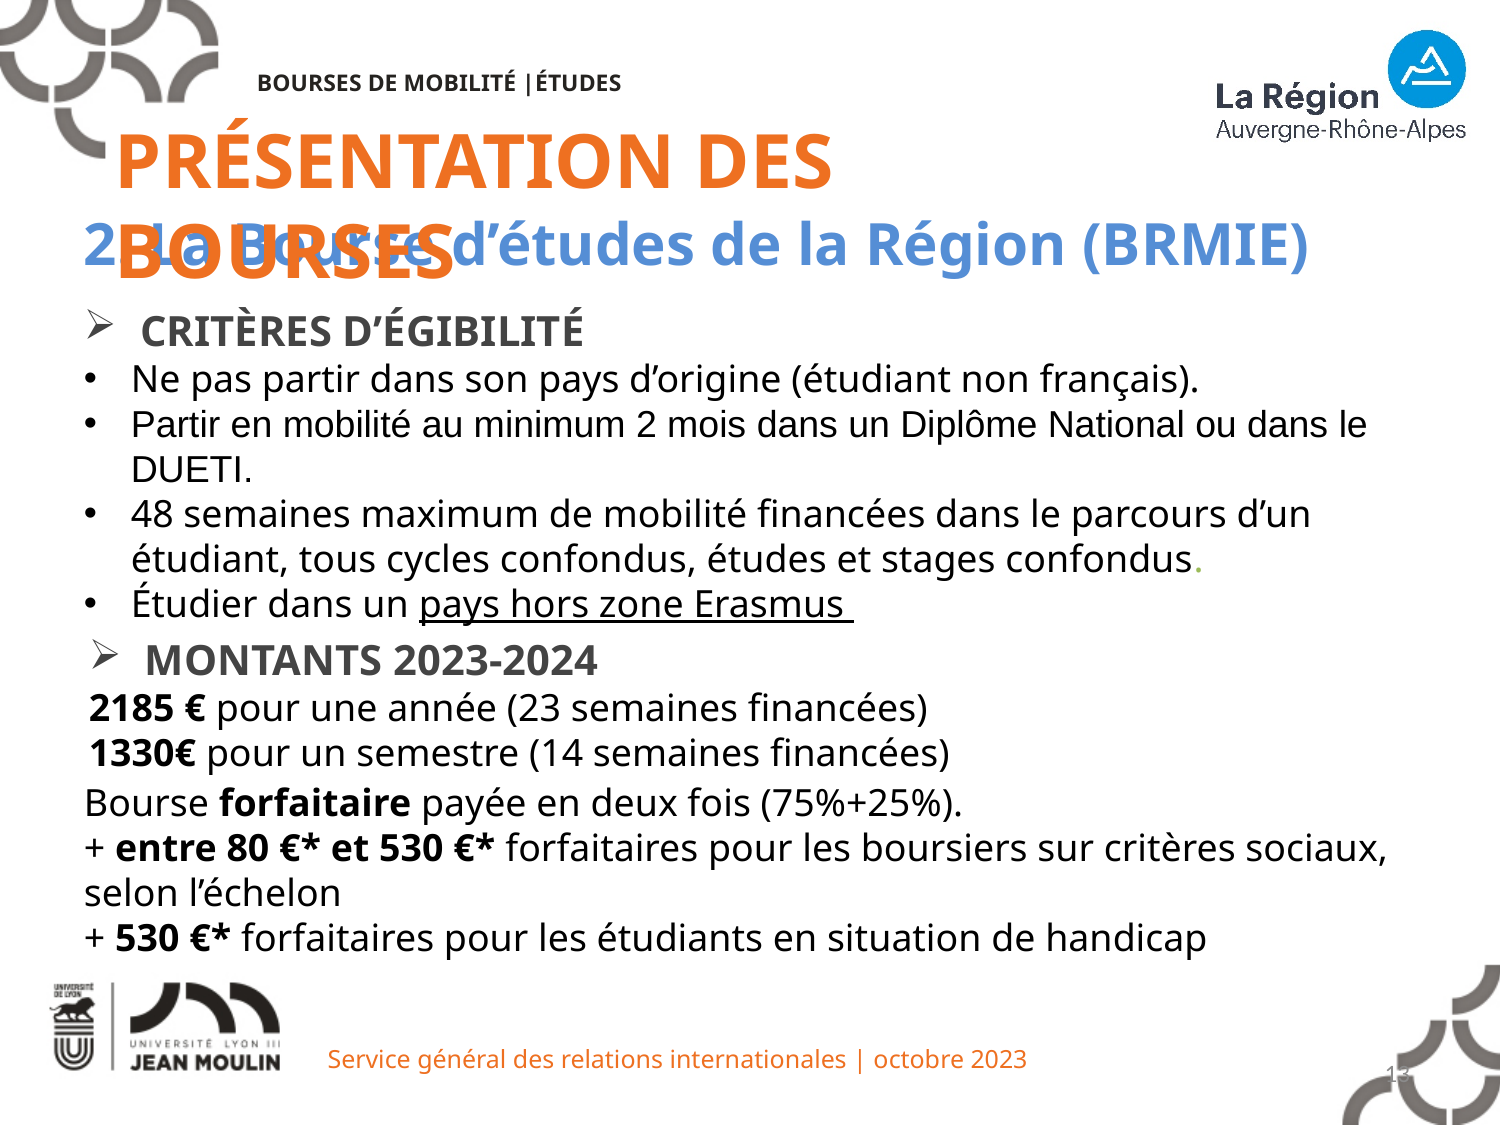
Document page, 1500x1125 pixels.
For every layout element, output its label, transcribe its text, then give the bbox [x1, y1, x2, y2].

text_box Bourse forfaitaire payée en deux fois (75%+25%). + entre 80 €* et 530 €* forfaitaires pour les boursiers sur critères sociaux, selon l’échelon + 530 €* forfaitaires pour les étudiants en situation de handicap [69, 771, 1431, 966]
picture [0, 0, 1500, 1125]
text_box PRÉSENTATION DES BOURSES [100, 106, 1199, 302]
text_box 2. La Bourse d’études de la Région (BRMIE) CRITÈRES D’ÉGIBILITÉ Ne pas partir dans son pays d’origine (étudiant non français). Partir en mobilité au minimum 2 mois dans un Diplôme National ou dans le DUETI. 48 semaines maximum de mobilité financées dans le parcours d’un étudiant, tous cycles confondus, études et stages confondus. Étudier dans un pays hors zone Erasmus [67, 198, 1430, 634]
slide_number 13 [1074, 1042, 1425, 1103]
text_box Service général des relations internationales | octobre 2023 [312, 1035, 1317, 1081]
text_box BOURSES DE MOBILITÉ |ÉTUDES [242, 61, 1128, 104]
text_box MONTANTS 2023-2024 2185 € pour une année (23 semaines financées) 1330€ pour un semestre (14 semaines financées) [73, 626, 1433, 782]
